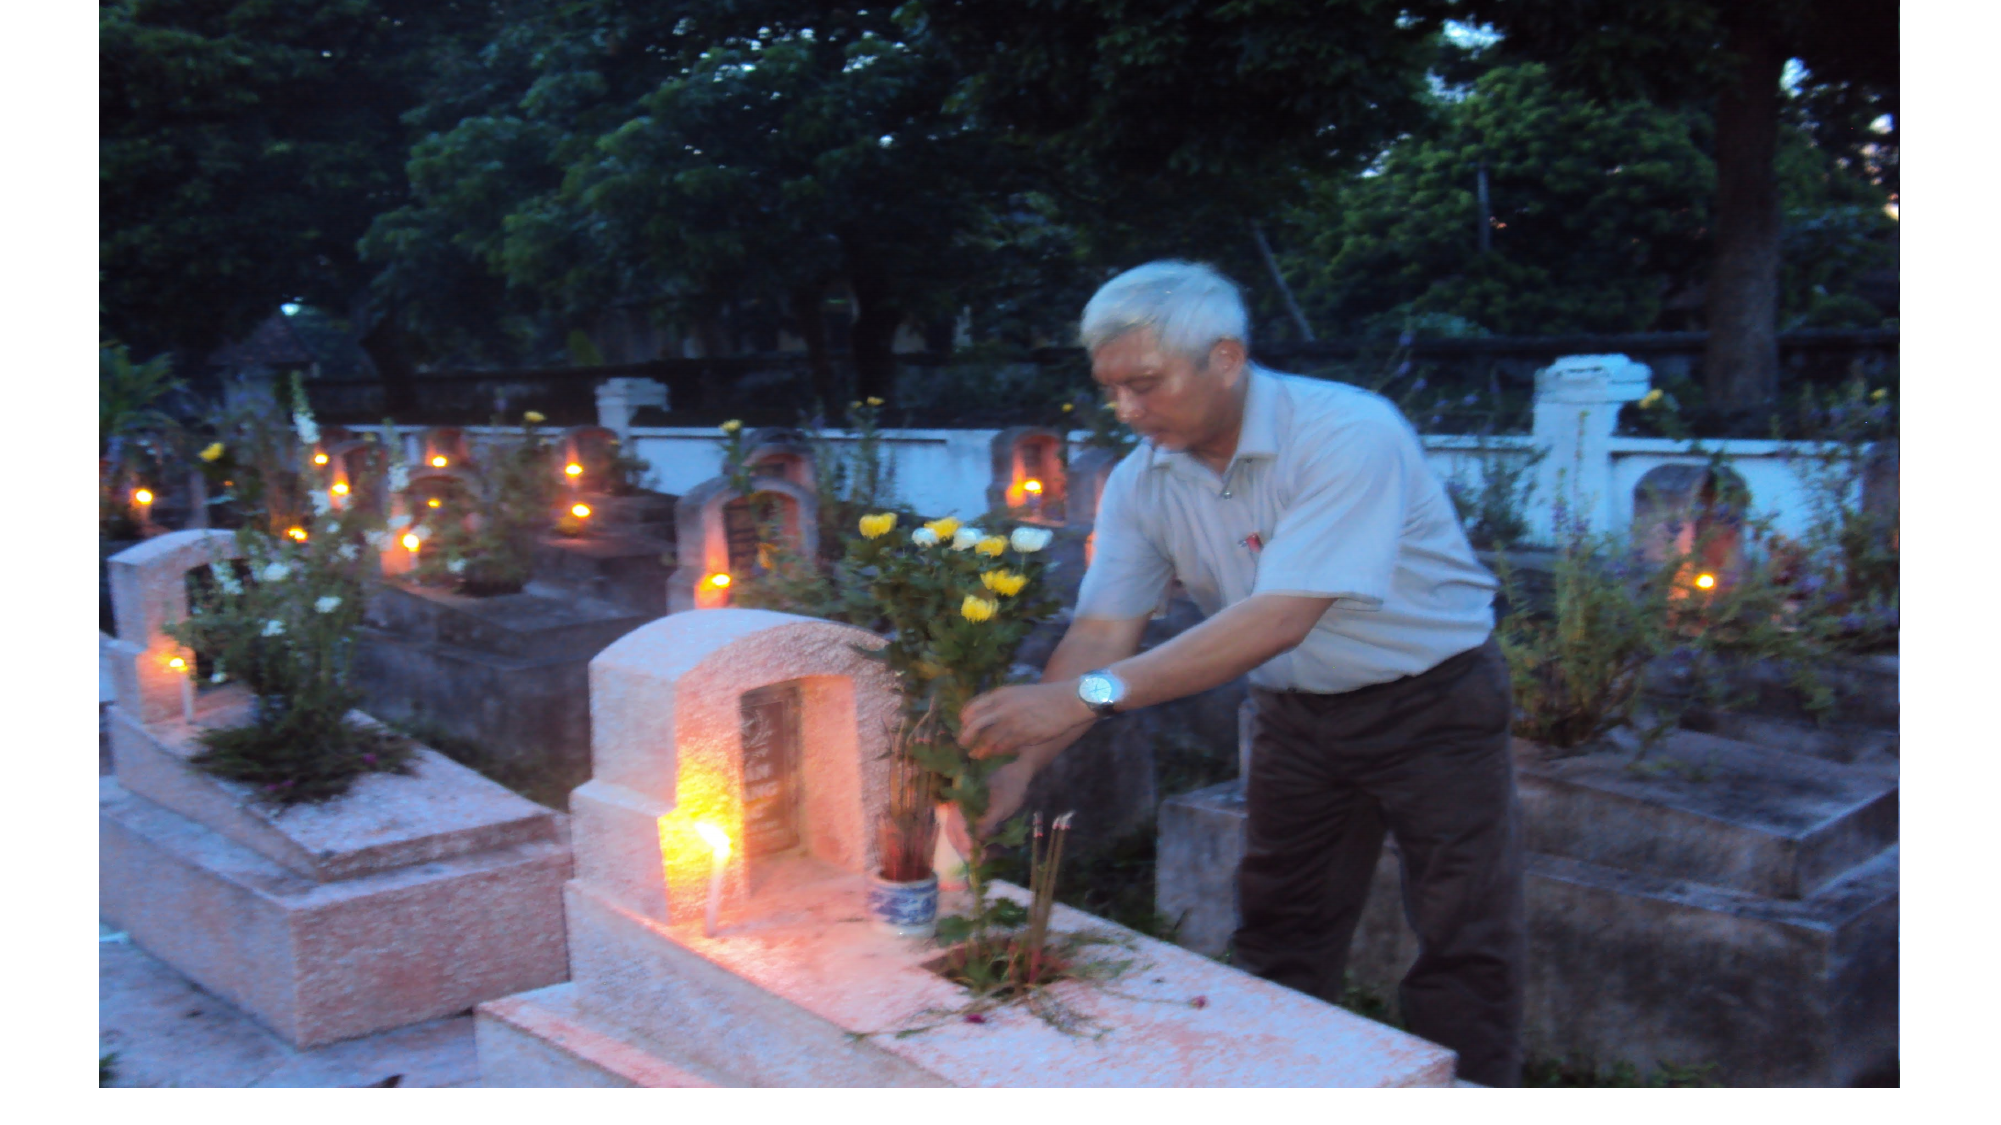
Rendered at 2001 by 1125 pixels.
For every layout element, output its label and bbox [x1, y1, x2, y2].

list [99, 0, 1900, 1088]
